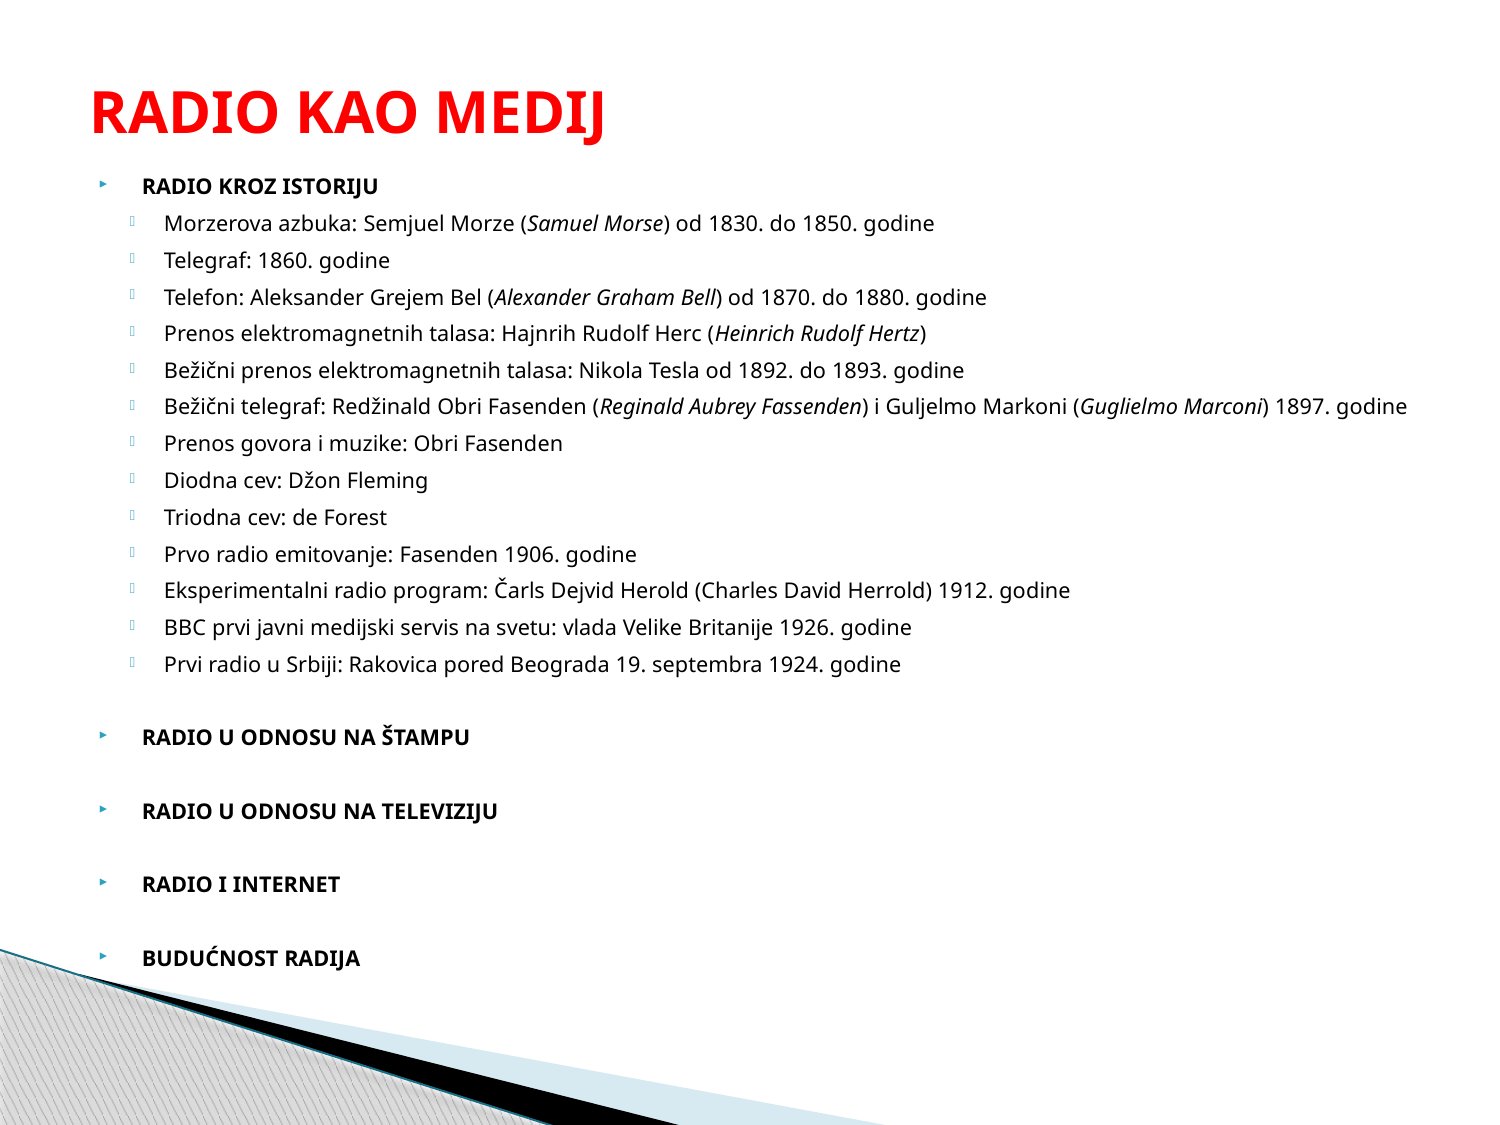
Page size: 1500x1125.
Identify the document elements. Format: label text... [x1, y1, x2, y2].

list RADIO KROZ ISTORIJU Morzerova azbuka: Semjuel Morze (Samuel Morse) od 1830. do 1850. godine Telegraf: 1860. godine Telefon: Aleksander Grejem Bel (Alexander Graham Bell) od 1870. do 1880. godine Prenos elektromagnetnih talasa: Hajnrih Rudolf Herc (Heinrich Rudolf Hertz) Bežični prenos elektromagnetnih talasa: Nikola Tesla od 1892. do 1893. godine Bežični telegraf: Redžinald Obri Fasenden (Reginald Aubrey Fassenden) i Guljelmo Markoni (Guglielmo Marconi) 1897. godine Prenos govora i muzike: Obri Fasenden Diodna cev: Džon Fleming Triodna cev: de Forest Prvo radio emitovanje: Fasenden 1906. godine Eksperimentalni radio program: Čarls Dejvid Herold (Charles David Herrold) 1912. godine BBC prvi javni medijski servis na svetu: vlada Velike Britanije 1926. godine Prvi radio u Srbiji: Rakovica pored Beograda 19. septembra 1924. godine RADIO U ODNOSU NA ŠTAMPU RADIO U ODNOSU NA TELEVIZIJU RADIO I INTERNET BUDUĆNOST RADIJA [75, 176, 1425, 1012]
title RADIO KAO MEDIJ [75, 45, 1425, 176]
